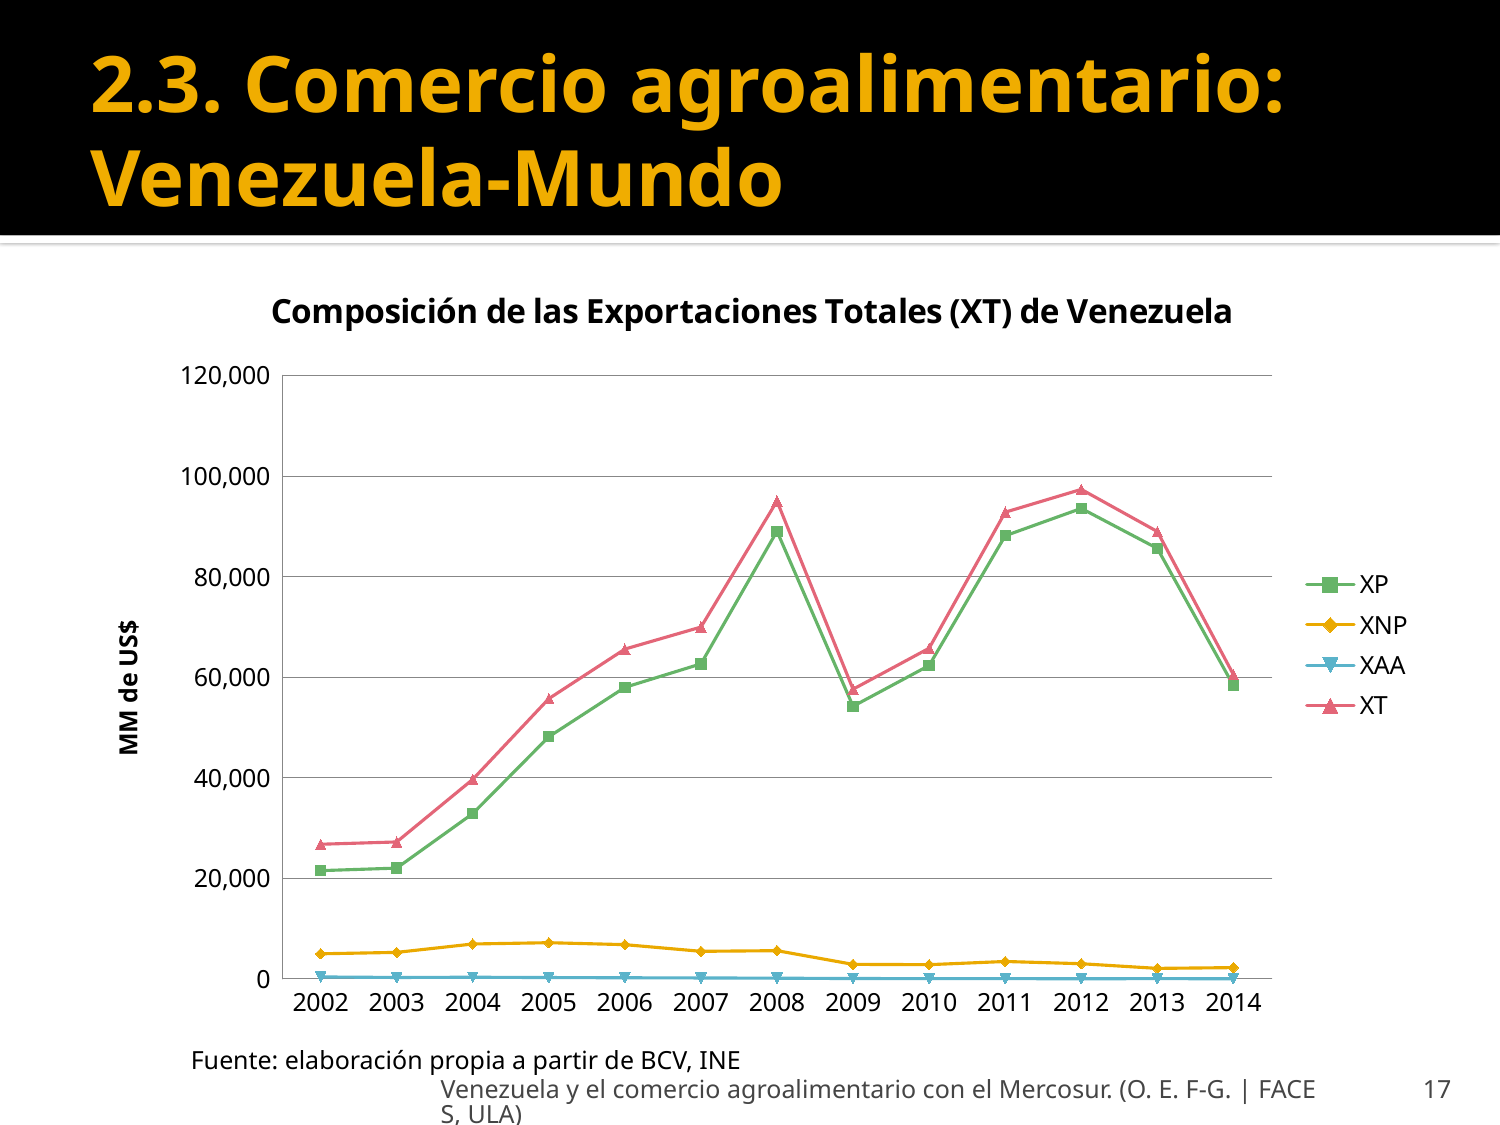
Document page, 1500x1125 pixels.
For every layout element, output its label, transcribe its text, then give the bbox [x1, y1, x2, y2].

title 2.3. Comercio agroalimentario: Venezuela-Mundo [75, 25, 1425, 231]
chart [76, 255, 1430, 1035]
footer Venezuela y el comercio agroalimentario con el Mercosur. (O. E. F-G. | FACES, ULA) [433, 1062, 1337, 1108]
slide_number 17 [1345, 1062, 1467, 1108]
text_box Fuente: elaboración propia a partir de BCV, INE [171, 1044, 762, 1082]
